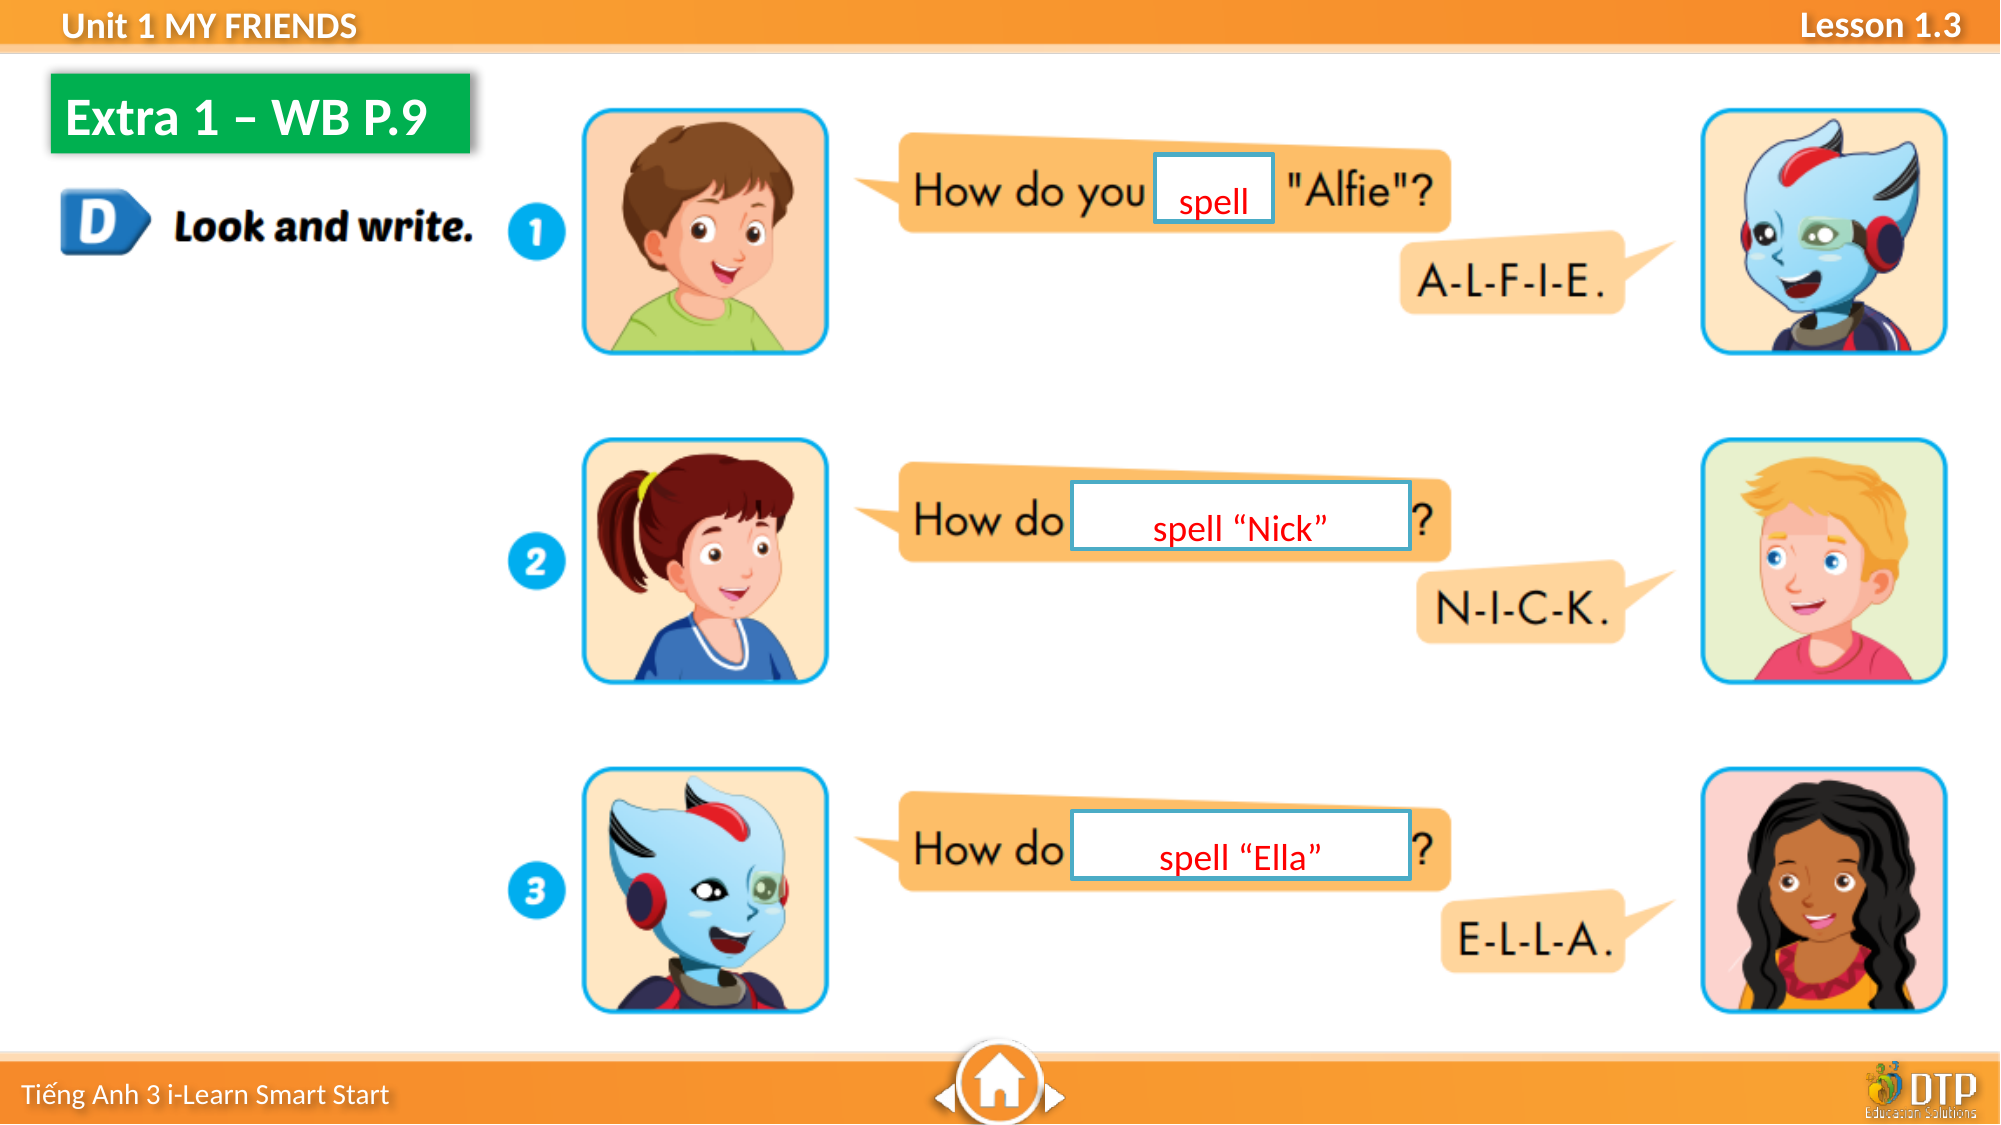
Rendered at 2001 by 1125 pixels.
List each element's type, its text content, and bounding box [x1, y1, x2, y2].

picture [0, 0, 2000, 1125]
text_box Extra 1 – WB P.9 [50, 73, 470, 154]
